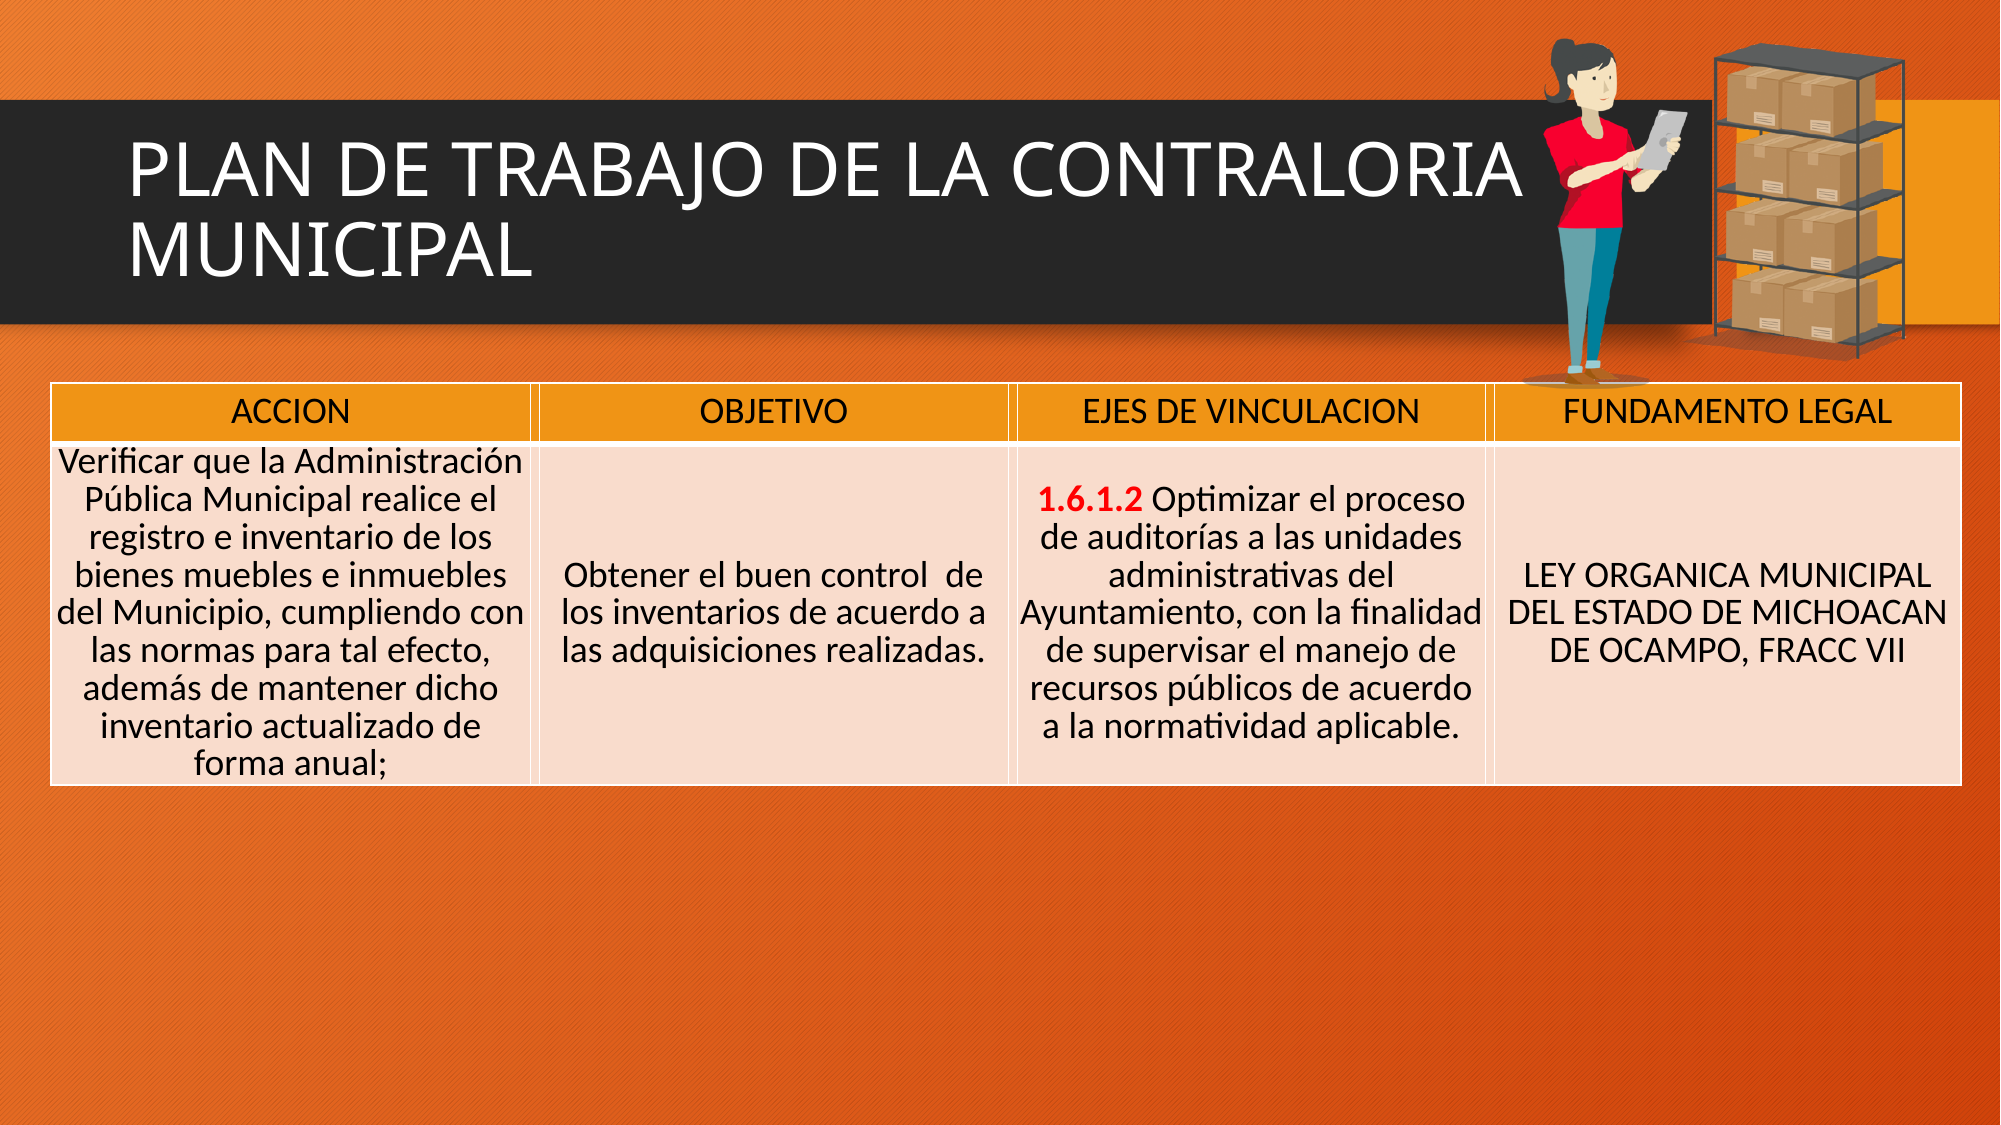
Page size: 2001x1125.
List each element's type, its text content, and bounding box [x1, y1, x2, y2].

table_cell LEY ORGANICA MUNICIPAL DEL ESTADO DE MICHOACAN DE OCAMPO, FRACC VII [1495, 447, 1960, 784]
table_header [531, 384, 539, 441]
table_cell [531, 447, 539, 784]
table_cell Verificar que la Administración Pública Municipal realice el registro e inventario de los bienes muebles e inmuebles del Municipio, cumpliendo con las normas para tal efecto, además de mantener dicho inventario actualizado de forma anual; [52, 447, 530, 784]
table_cell Obtener el buen control de los inventarios de acuerdo a las adquisiciones realizadas. [540, 447, 1008, 784]
table_cell 1.6.1.2 Optimizar el proceso de auditorías a las unidades administrativas del Ayuntamiento, con la finalidad de supervisar el manejo de recursos públicos de acuerdo a la normatividad aplicable. [1018, 447, 1485, 784]
table_header EJES DE VINCULACION [1018, 384, 1485, 441]
picture [0, 0, 2000, 419]
table_header FUNDAMENTO LEGAL [1495, 384, 1960, 441]
table_header [1486, 384, 1494, 441]
table_header [1009, 384, 1017, 441]
table_cell [1486, 447, 1494, 784]
title PLAN DE TRABAJO DE LA CONTRALORIA MUNICIPAL [111, 123, 1519, 301]
table_header OBJETIVO [540, 384, 1008, 441]
table_cell [1009, 447, 1017, 784]
table_header ACCION [52, 384, 530, 441]
